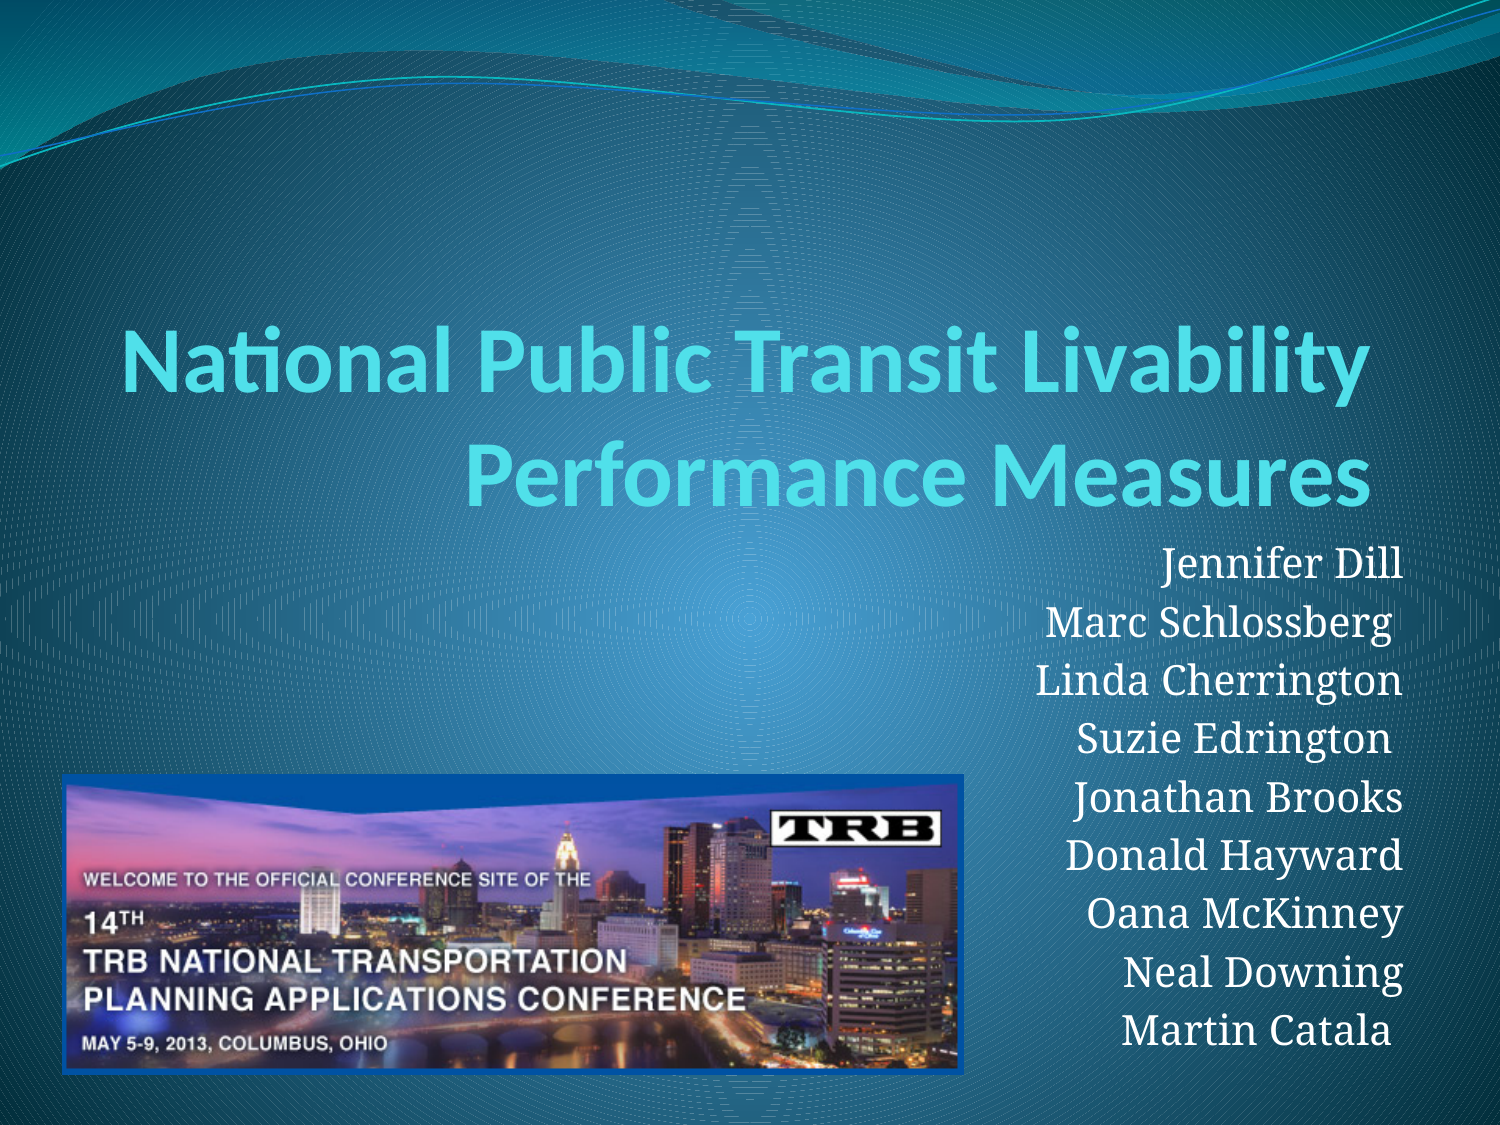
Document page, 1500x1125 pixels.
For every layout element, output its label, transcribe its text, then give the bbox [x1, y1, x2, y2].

subtitle Jennifer Dill Marc Schlossberg Linda Cherrington Suzie Edrington Jonathan Brooks Donald Hayward Oana McKinney Neal Downing Martin Catala [87, 529, 1413, 1063]
title National Public Transit Livability Performance Measures [87, 224, 1376, 525]
picture [62, 774, 965, 1076]
